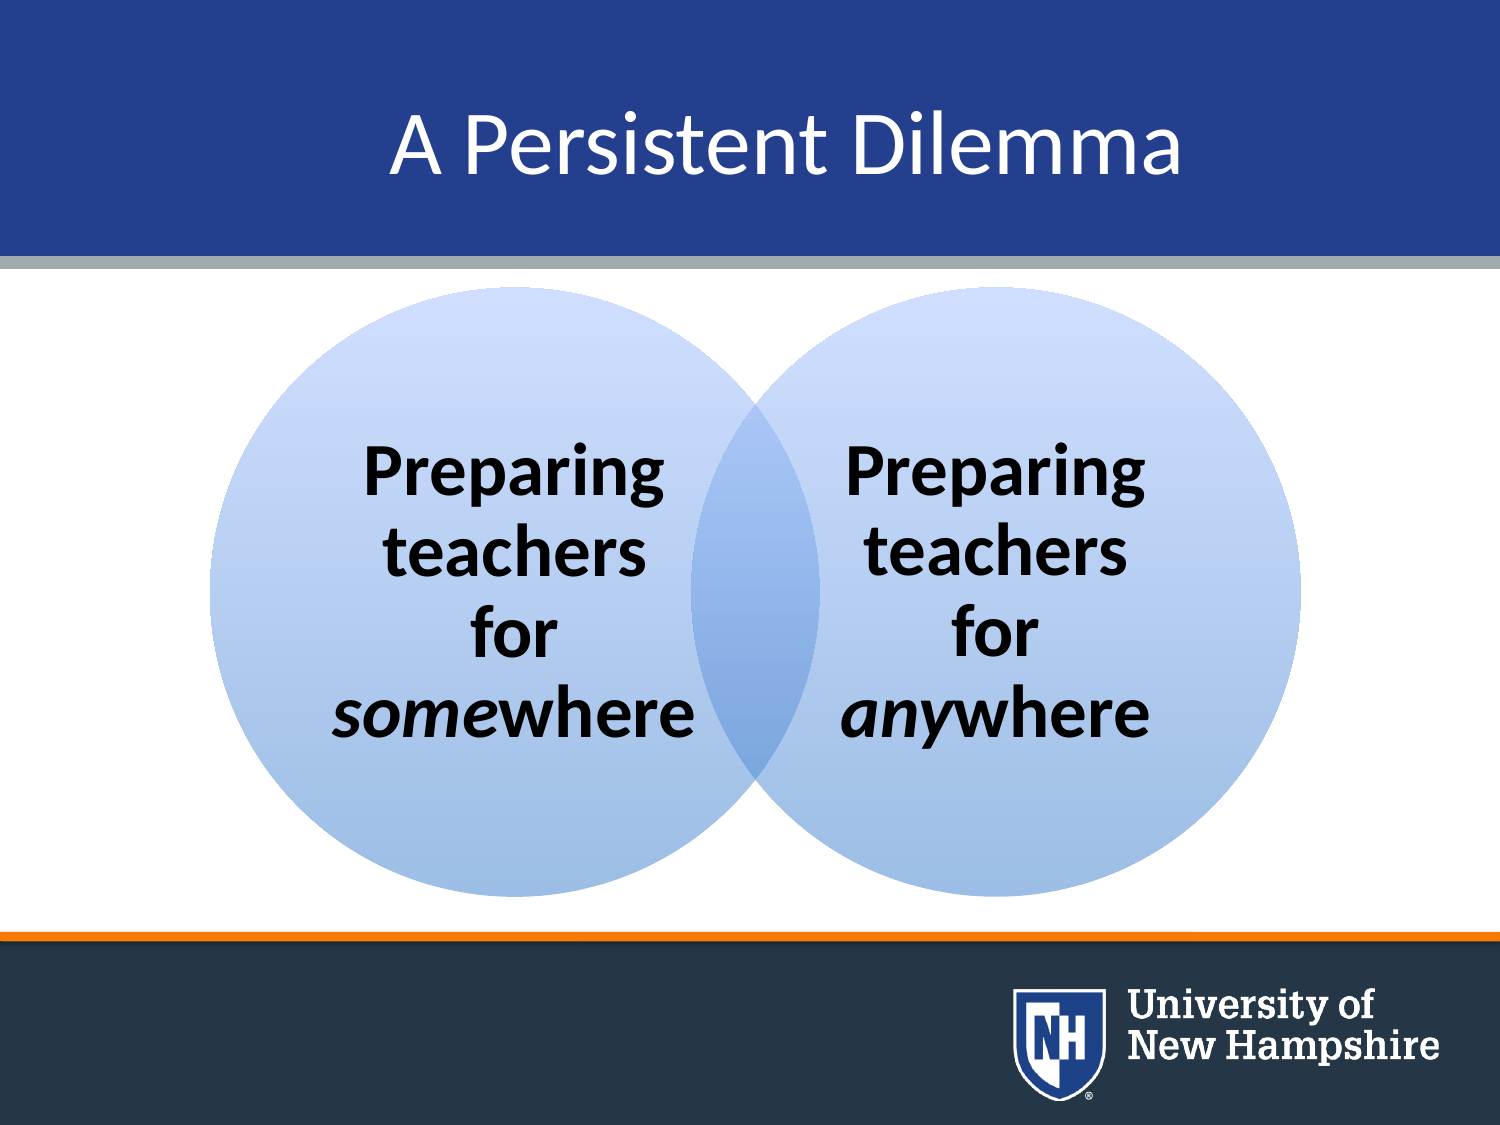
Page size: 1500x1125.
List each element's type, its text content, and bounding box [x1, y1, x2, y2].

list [74, 287, 1430, 898]
title A Persistent Dilemma [75, 25, 1500, 250]
